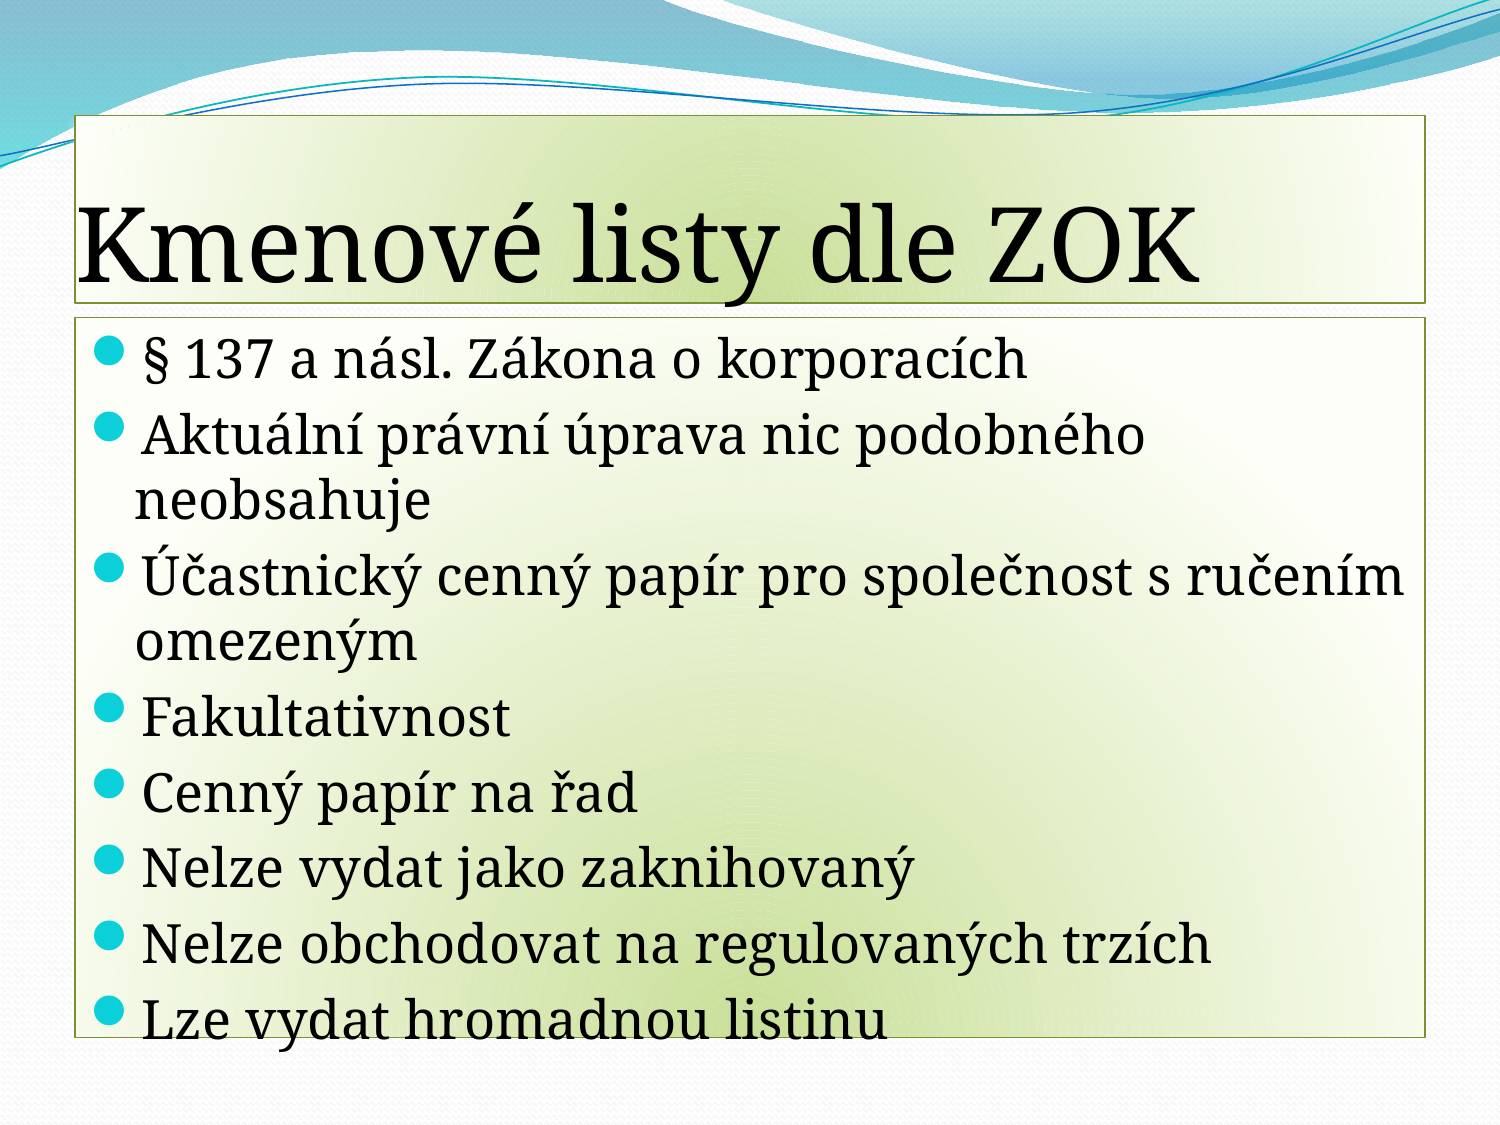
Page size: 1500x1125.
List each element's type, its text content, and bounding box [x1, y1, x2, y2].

title Kmenové listy dle ZOK [74, 115, 1426, 304]
list § 137 a násl. Zákona o korporacích Aktuální právní úprava nic podobného neobsahuje Účastnický cenný papír pro společnost s ručením omezeným Fakultativnost Cenný papír na řad Nelze vydat jako zaknihovaný Nelze obchodovat na regulovaných trzích Lze vydat hromadnou listinu [74, 317, 1426, 1038]
